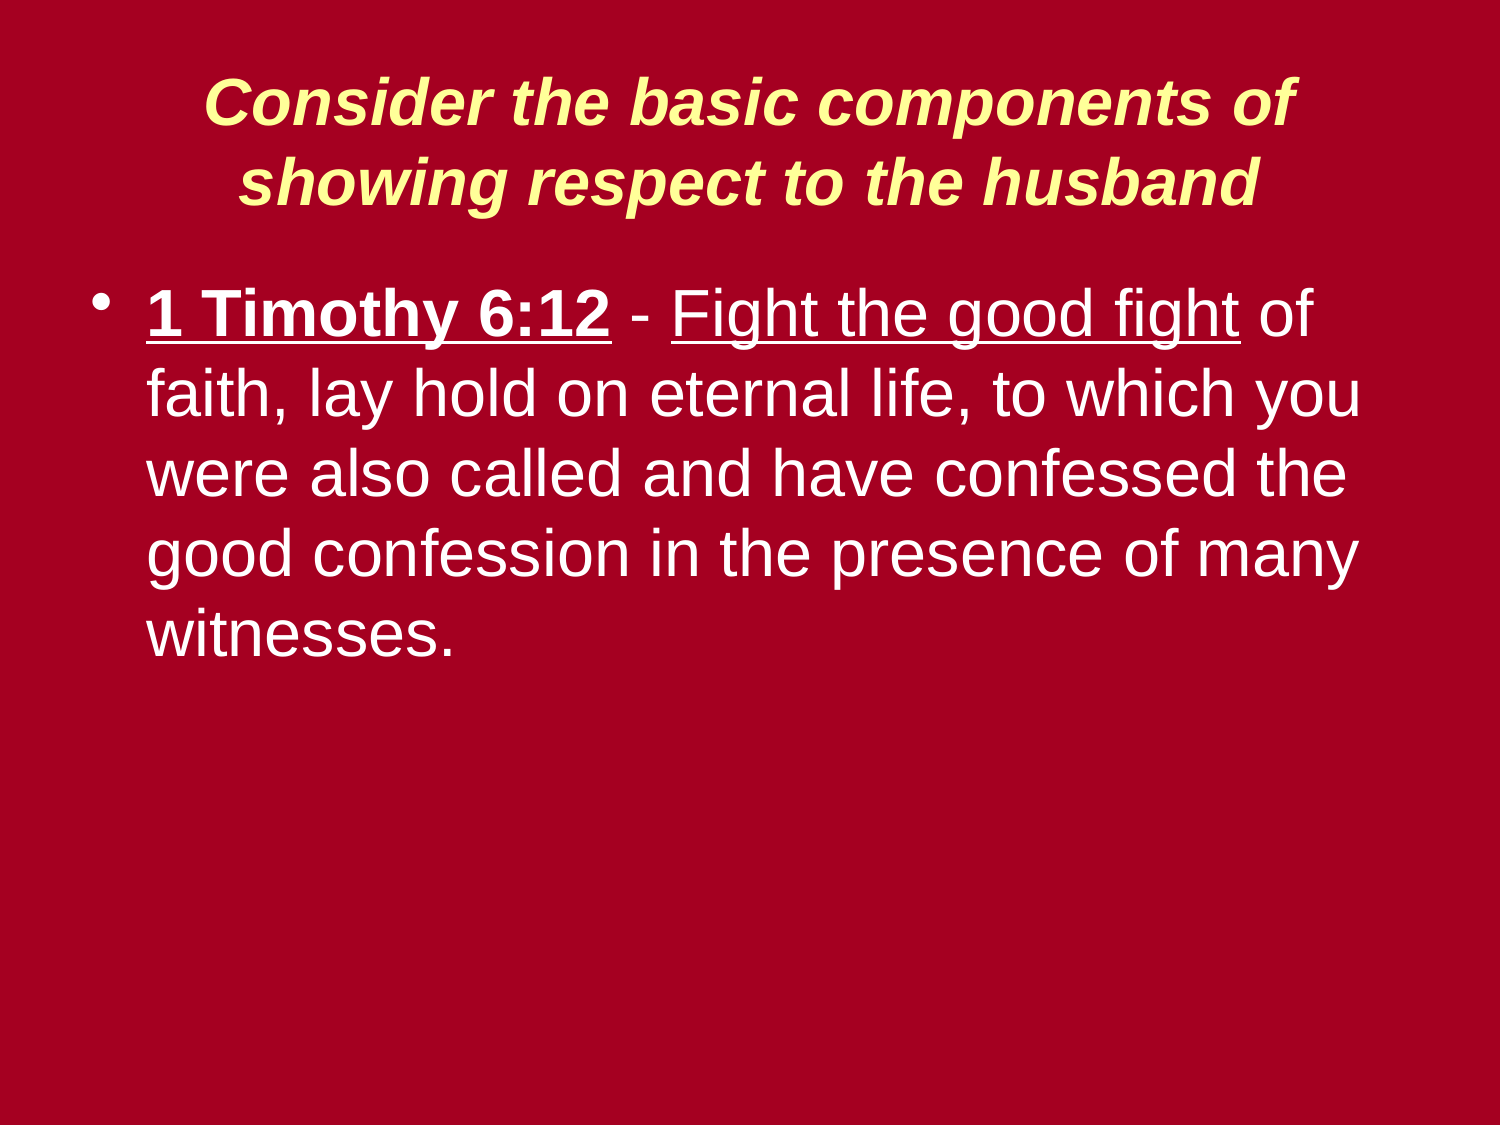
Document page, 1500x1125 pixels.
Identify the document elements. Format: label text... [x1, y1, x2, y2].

list 1 Timothy 6:12 - Fight the good fight of faith, lay hold on eternal life, to which you were also called and have confessed the good confession in the presence of many witnesses. [75, 262, 1425, 1005]
title Consider the basic components of showing respect to the husband [75, 45, 1425, 233]
